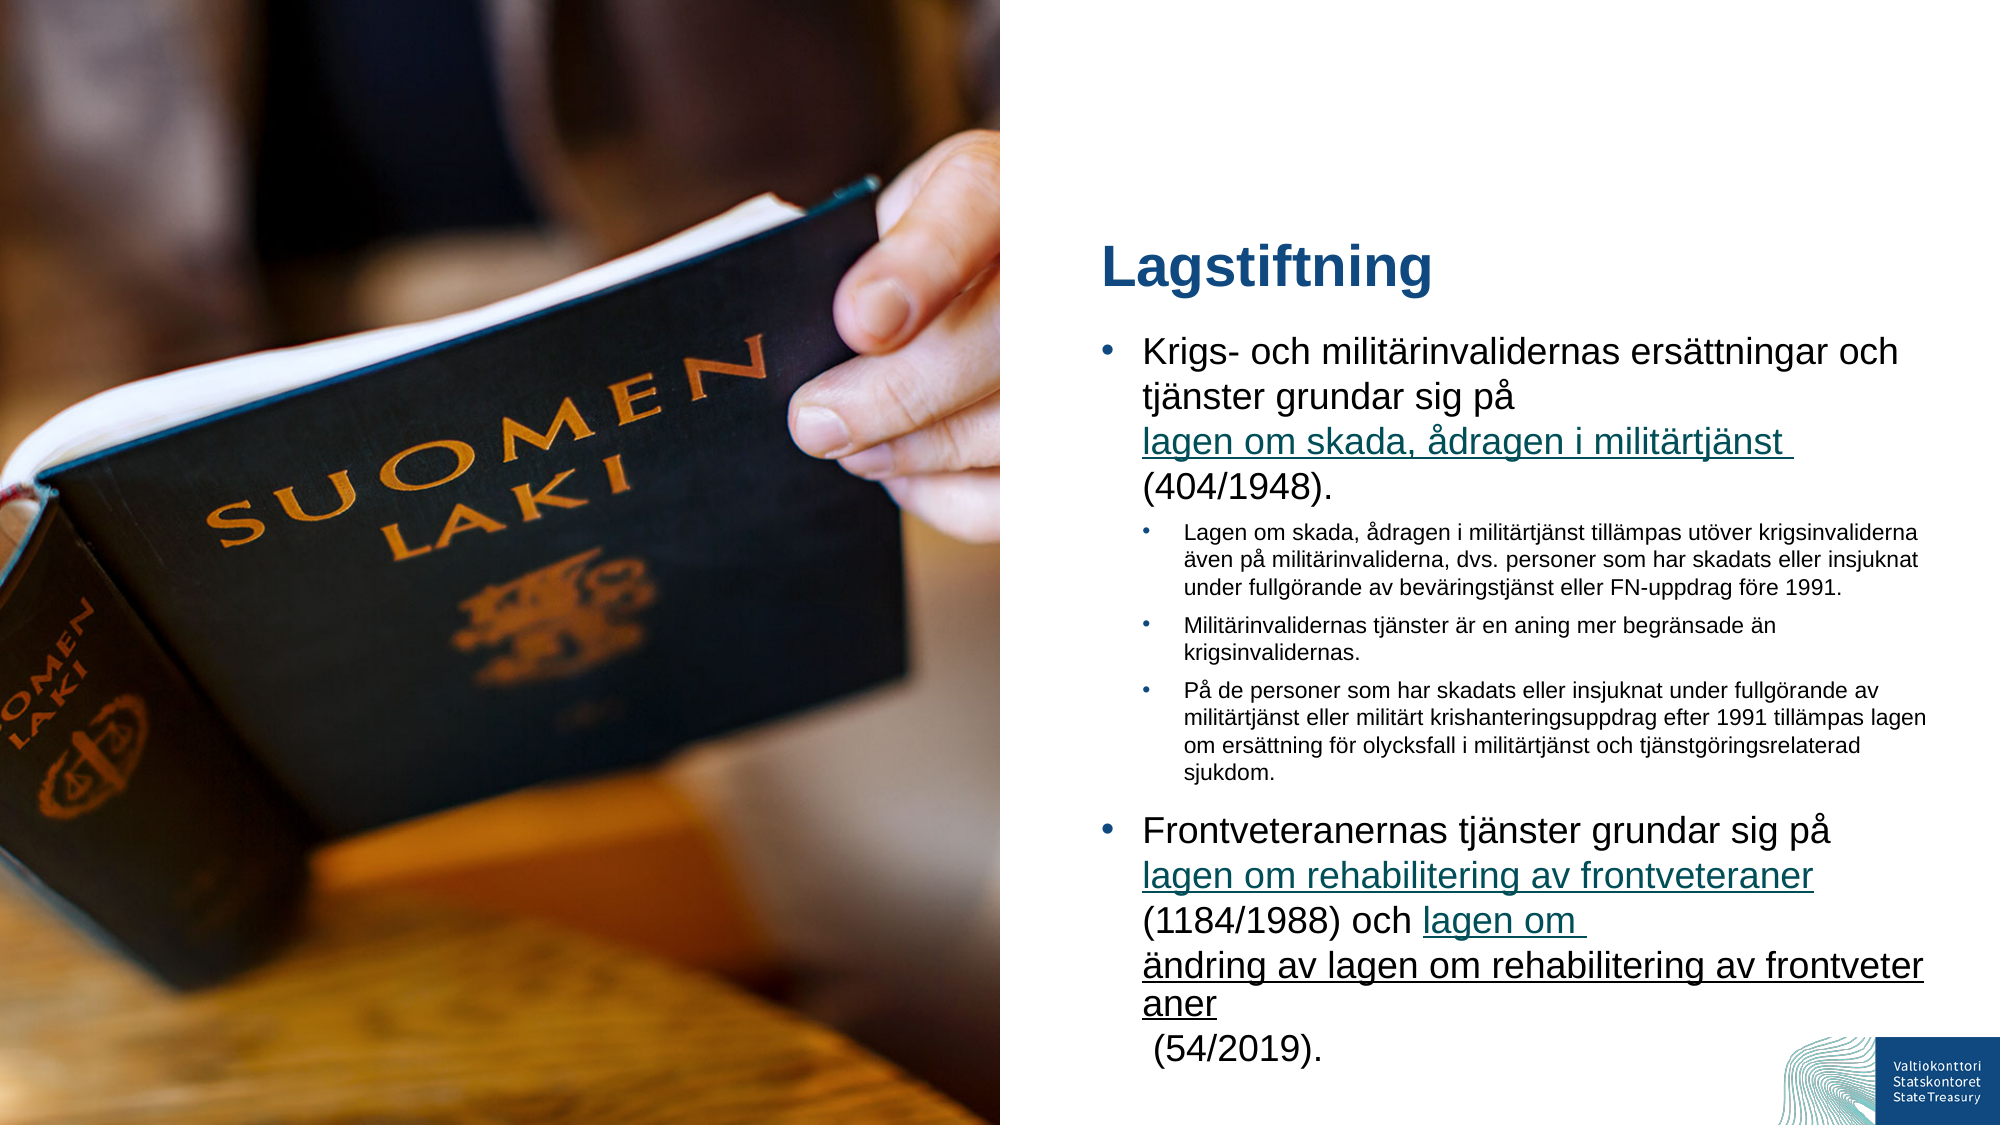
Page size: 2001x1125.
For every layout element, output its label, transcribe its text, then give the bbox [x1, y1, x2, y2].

list Krigs- och militärinvalidernas ersättningar och tjänster grundar sig på lagen om skada, ådragen i militärtjänst (404/1948). Lagen om skada, ådragen i militärtjänst tillämpas utöver krigsinvaliderna även på militärinvaliderna, dvs. personer som har skadats eller insjuknat under fullgörande av beväringstjänst eller FN-uppdrag före 1991. Militärinvalidernas tjänster är en aning mer begränsade än krigsinvalidernas. På de personer som har skadats eller insjuknat under fullgörande av militärtjänst eller militärt krishanteringsuppdrag efter 1991 tillämpas lagen om ersättning för olycksfall i militärtjänst och tjänstgöringsrelaterad sjukdom. Frontveteranernas tjänster grundar sig på lagen om rehabilitering av frontveteraner (1184/1988) och lagen om ändring av lagen om rehabilitering av frontveteraner (54/2019). [1086, 319, 1945, 975]
title Lagstiftning [1086, 88, 1907, 308]
picture [0, 0, 1001, 1125]
picture [1778, 1037, 2000, 1125]
footer Statskontoret [1004, 1051, 1430, 1111]
